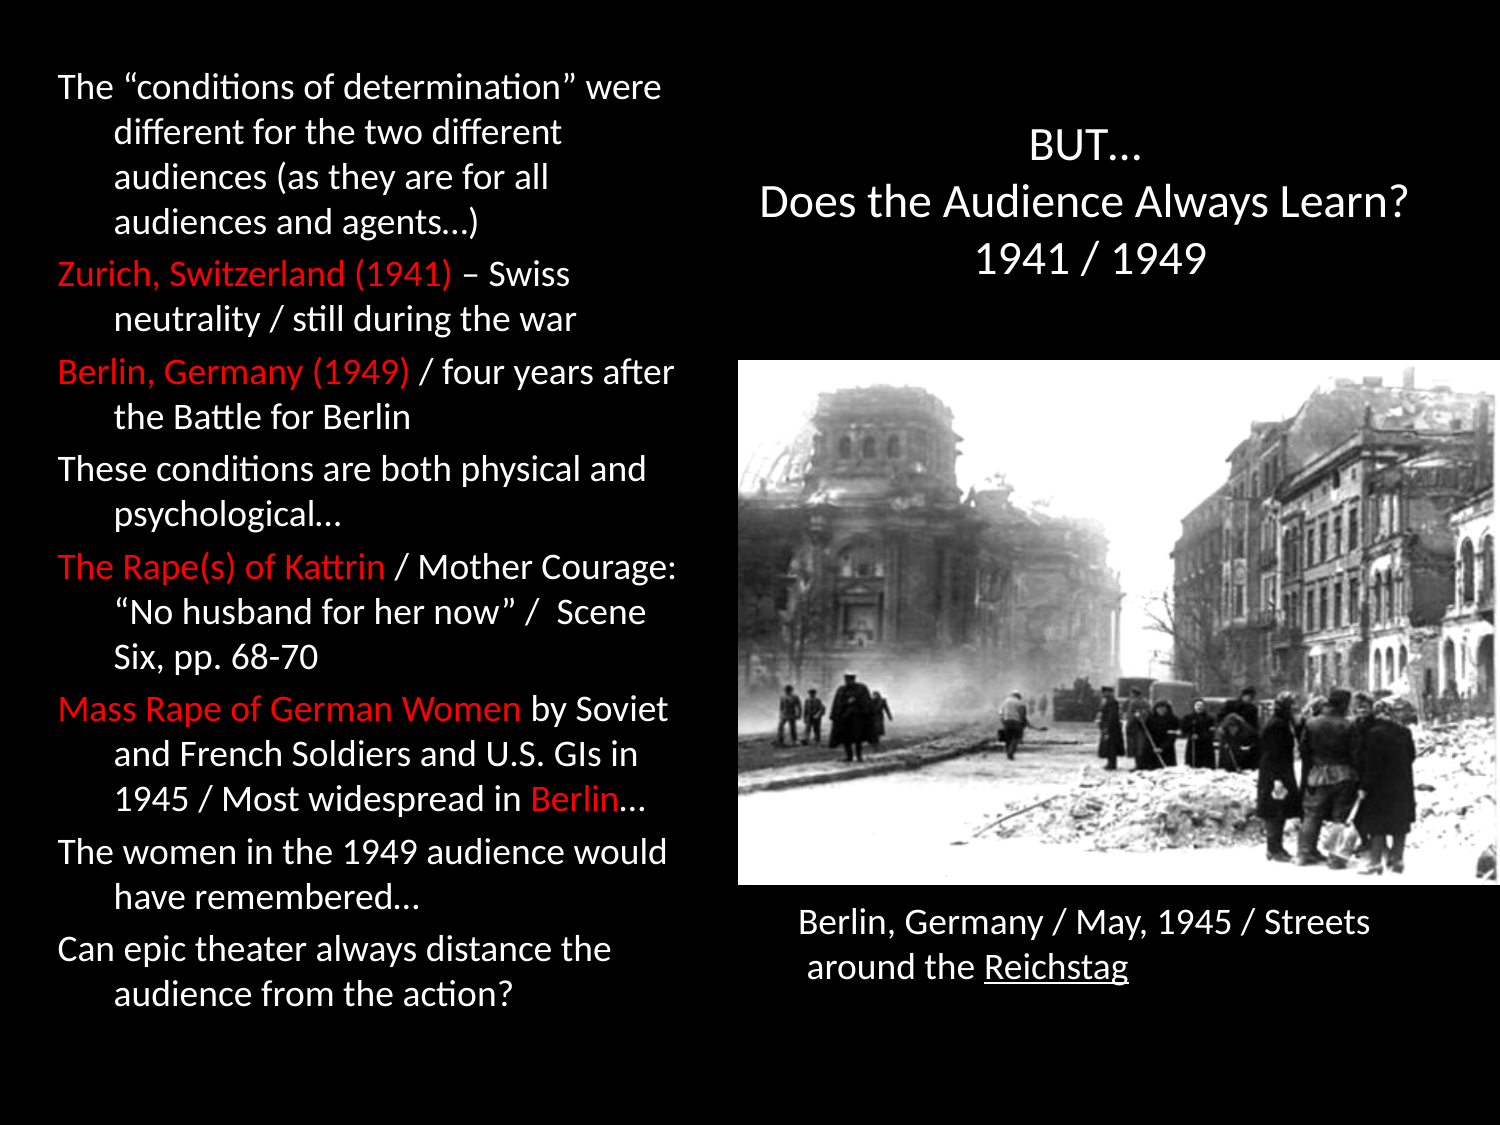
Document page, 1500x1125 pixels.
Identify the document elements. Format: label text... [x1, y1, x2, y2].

text_box Berlin, Germany / May, 1945 / Streets around the Reichstag [783, 893, 1387, 994]
title BUT… Does the Audience Always Learn? 1941 / 1949 [705, 104, 1500, 293]
list The “conditions of determination” were different for the two different audiences (as they are for all audiences and agents…) Zurich, Switzerland (1941) – Swiss neutrality / still during the war Berlin, Germany (1949) / four years after the Battle for Berlin These conditions are both physical and psychological… The Rape(s) of Kattrin / Mother Courage: “No husband for her now” / Scene Six, pp. 68-70 Mass Rape of German Women by Soviet and French Soldiers and U.S. GIs in 1945 / Most widespread in Berlin… The women in the 1949 audience would have remembered… Can epic theater always distance the audience from the action? [42, 54, 705, 1027]
picture [738, 360, 1500, 885]
